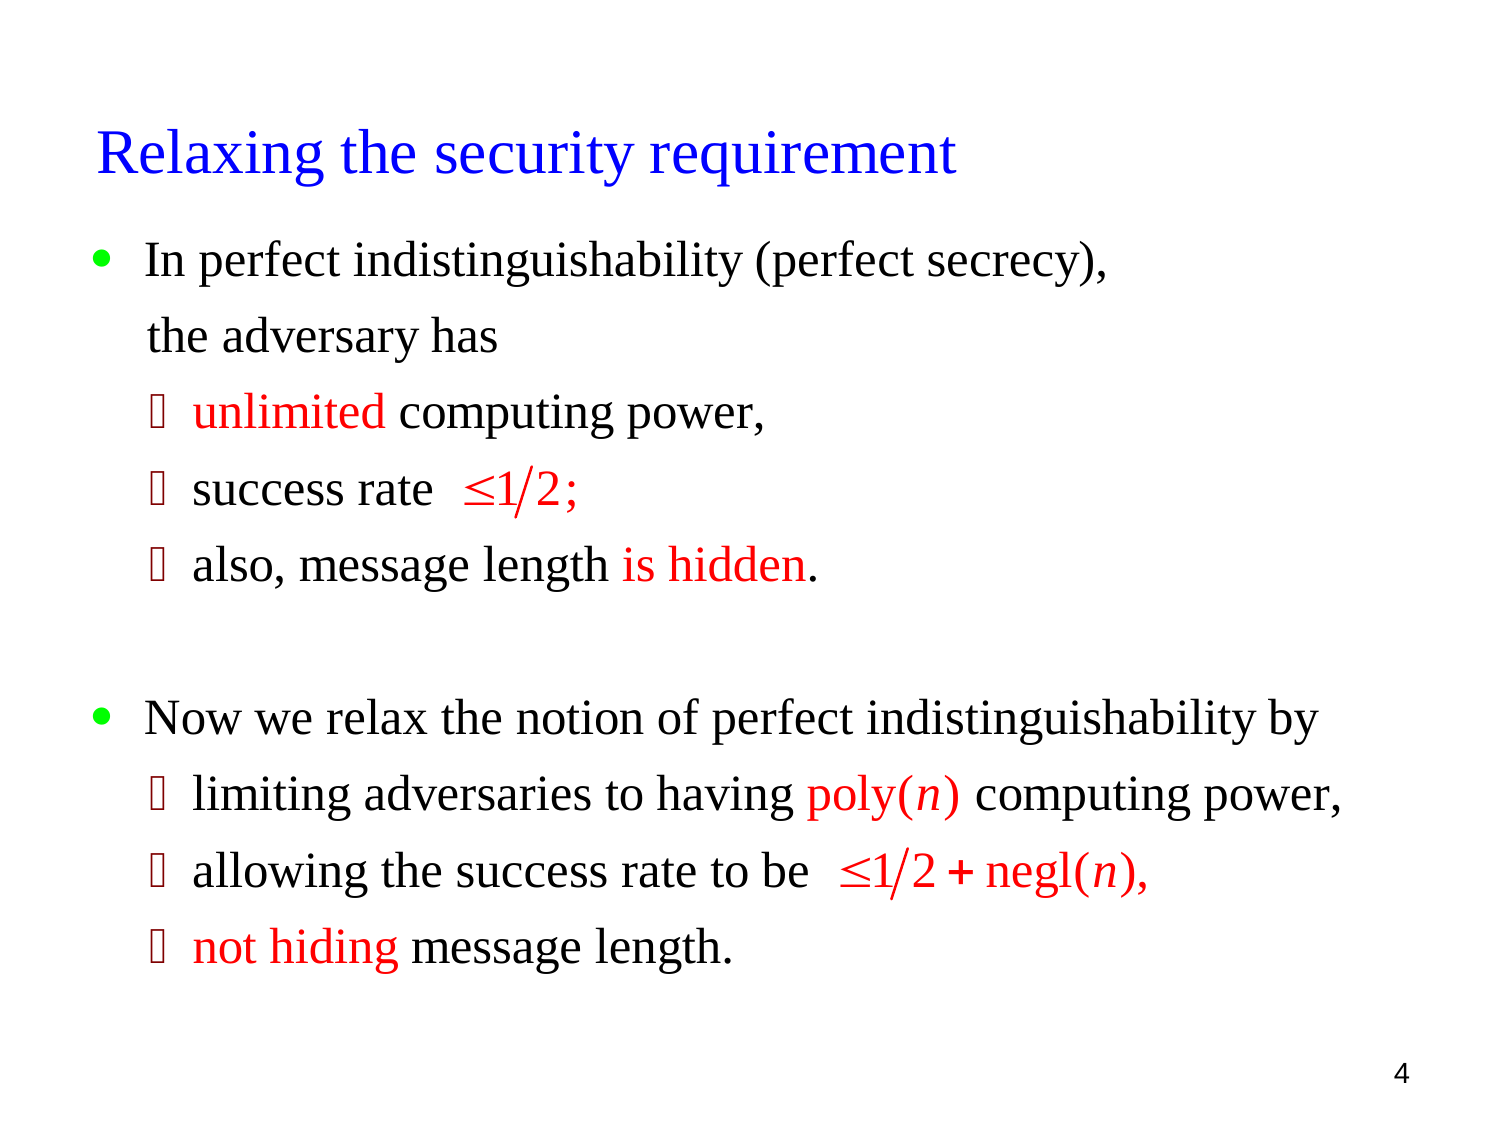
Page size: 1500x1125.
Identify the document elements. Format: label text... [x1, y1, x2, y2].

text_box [87, 118, 1353, 985]
slide_number 4 [1068, 1046, 1426, 1103]
